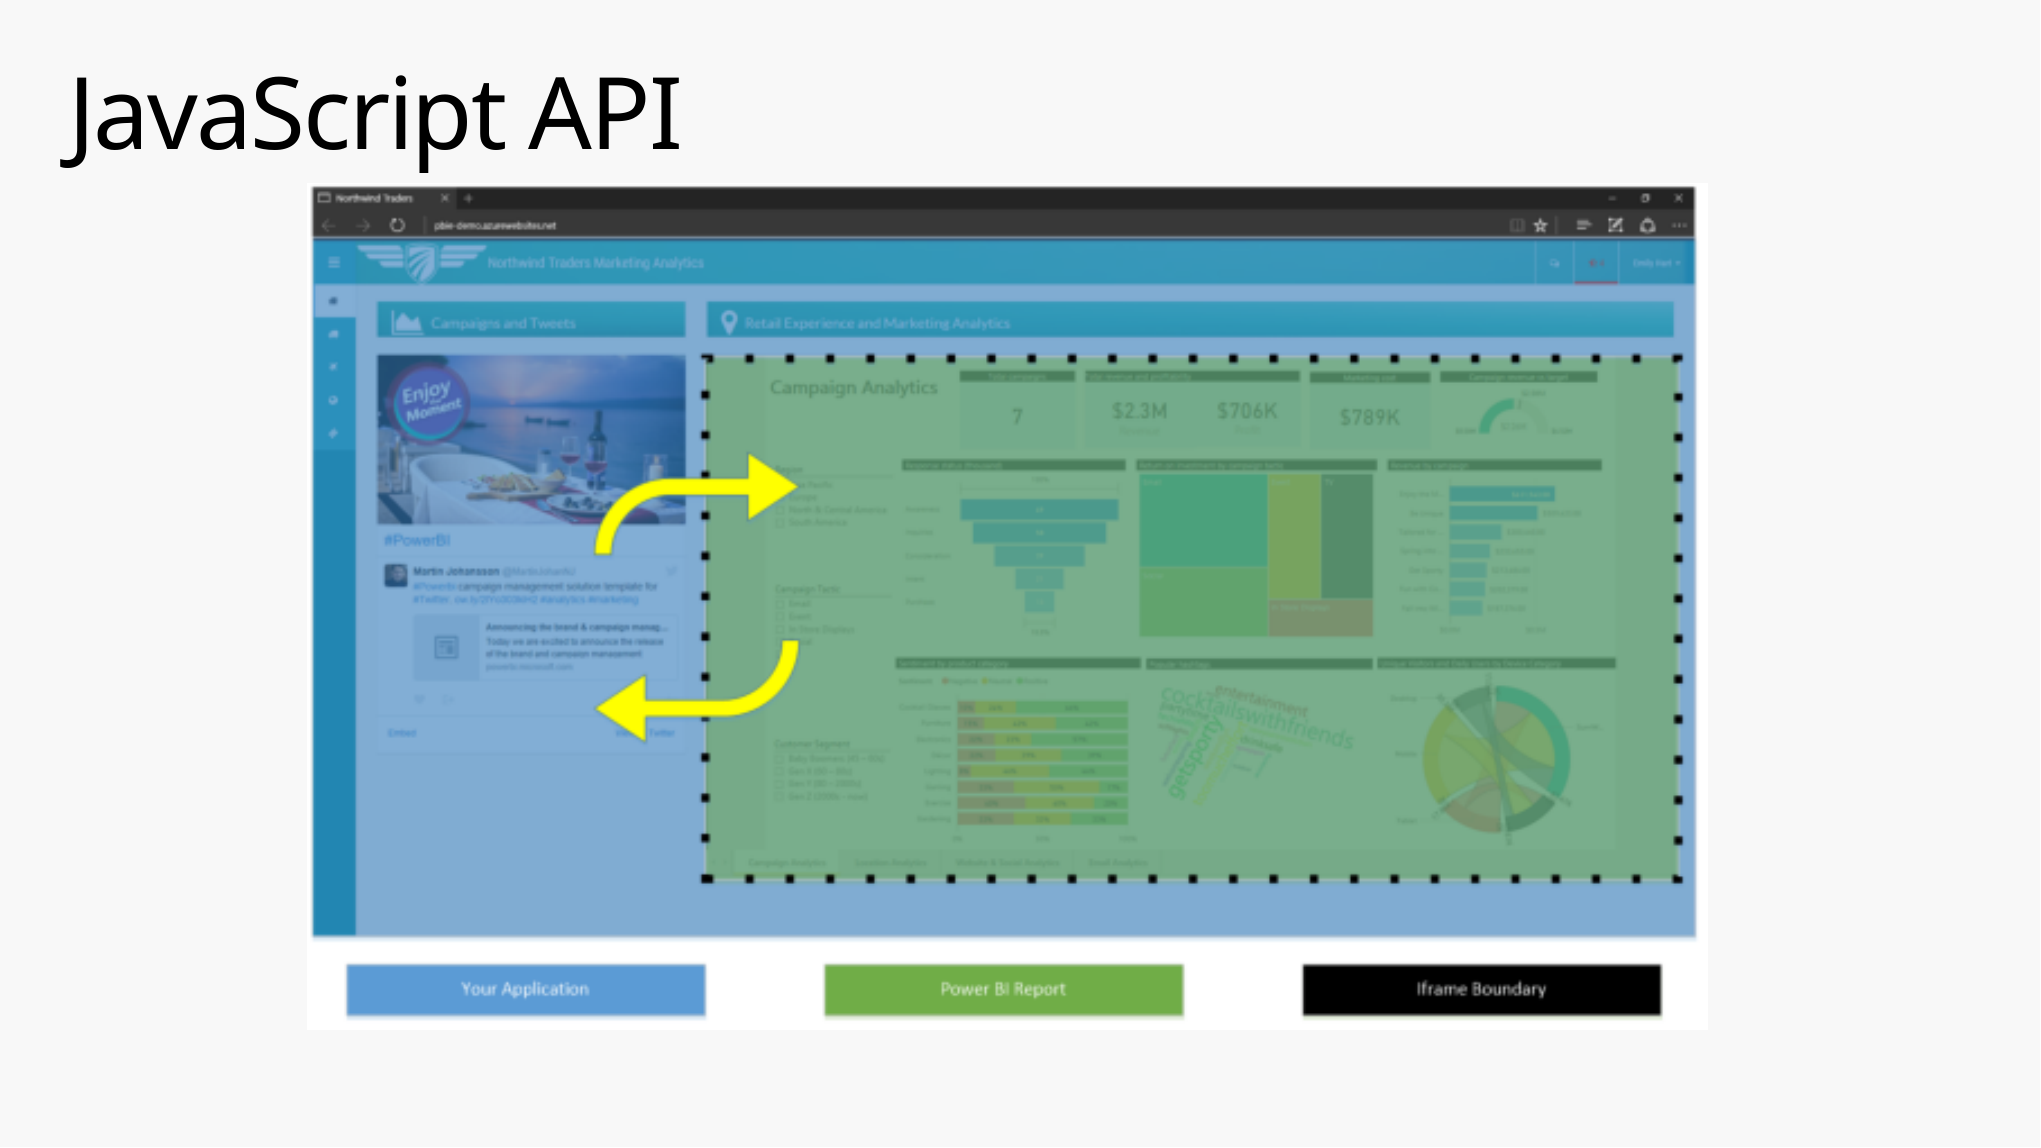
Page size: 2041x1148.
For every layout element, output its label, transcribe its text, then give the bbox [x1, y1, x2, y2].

title JavaScript API [45, 48, 1996, 199]
picture [307, 183, 1708, 1030]
